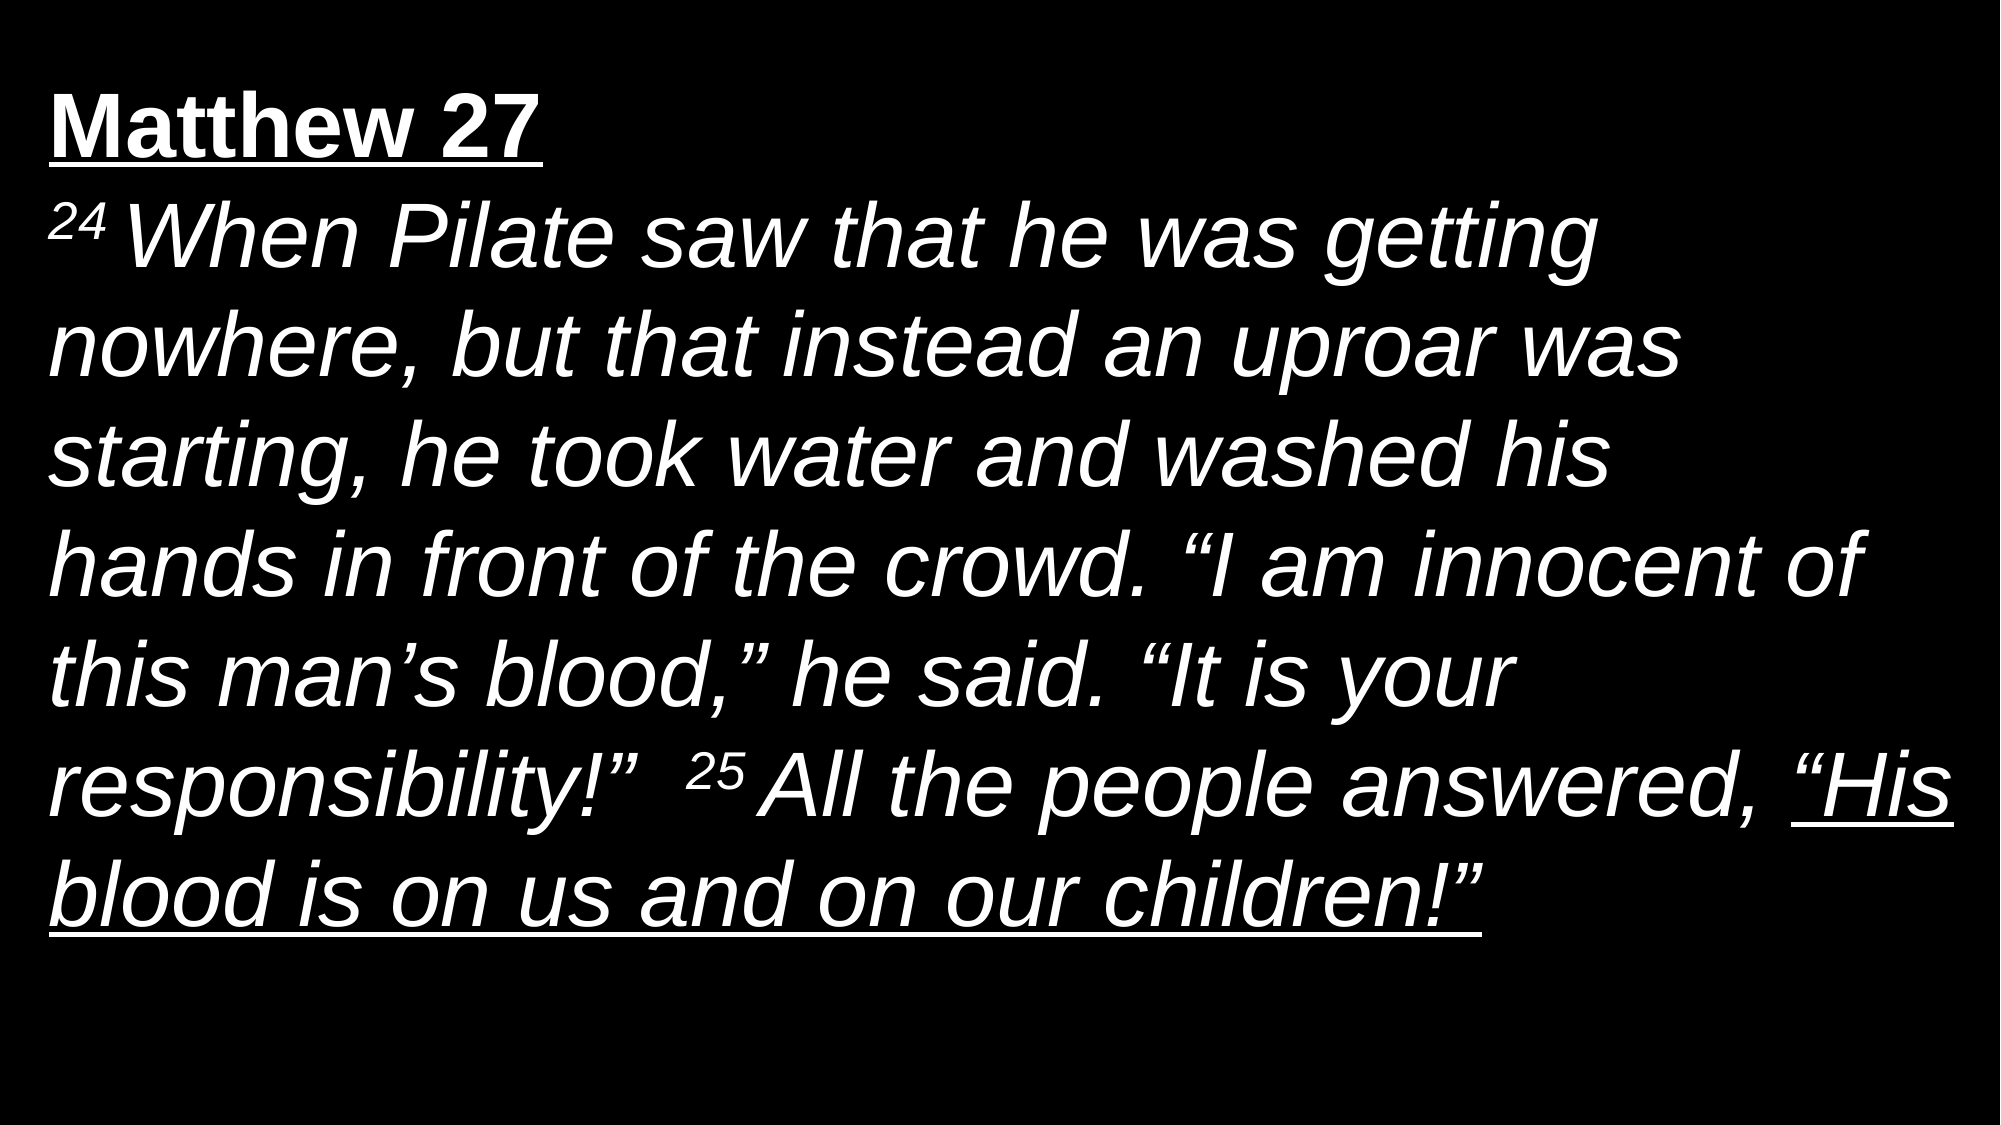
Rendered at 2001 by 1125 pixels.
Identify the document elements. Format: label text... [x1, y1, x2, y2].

text_box Matthew 27 24 When Pilate saw that he was getting nowhere, but that instead an uproar was starting, he took water and washed his hands in front of the crowd. “I am innocent of this man’s blood,” he said. “It is your responsibility!” 25 All the people answered, “His blood is on us and on our children!” [33, 57, 2000, 953]
